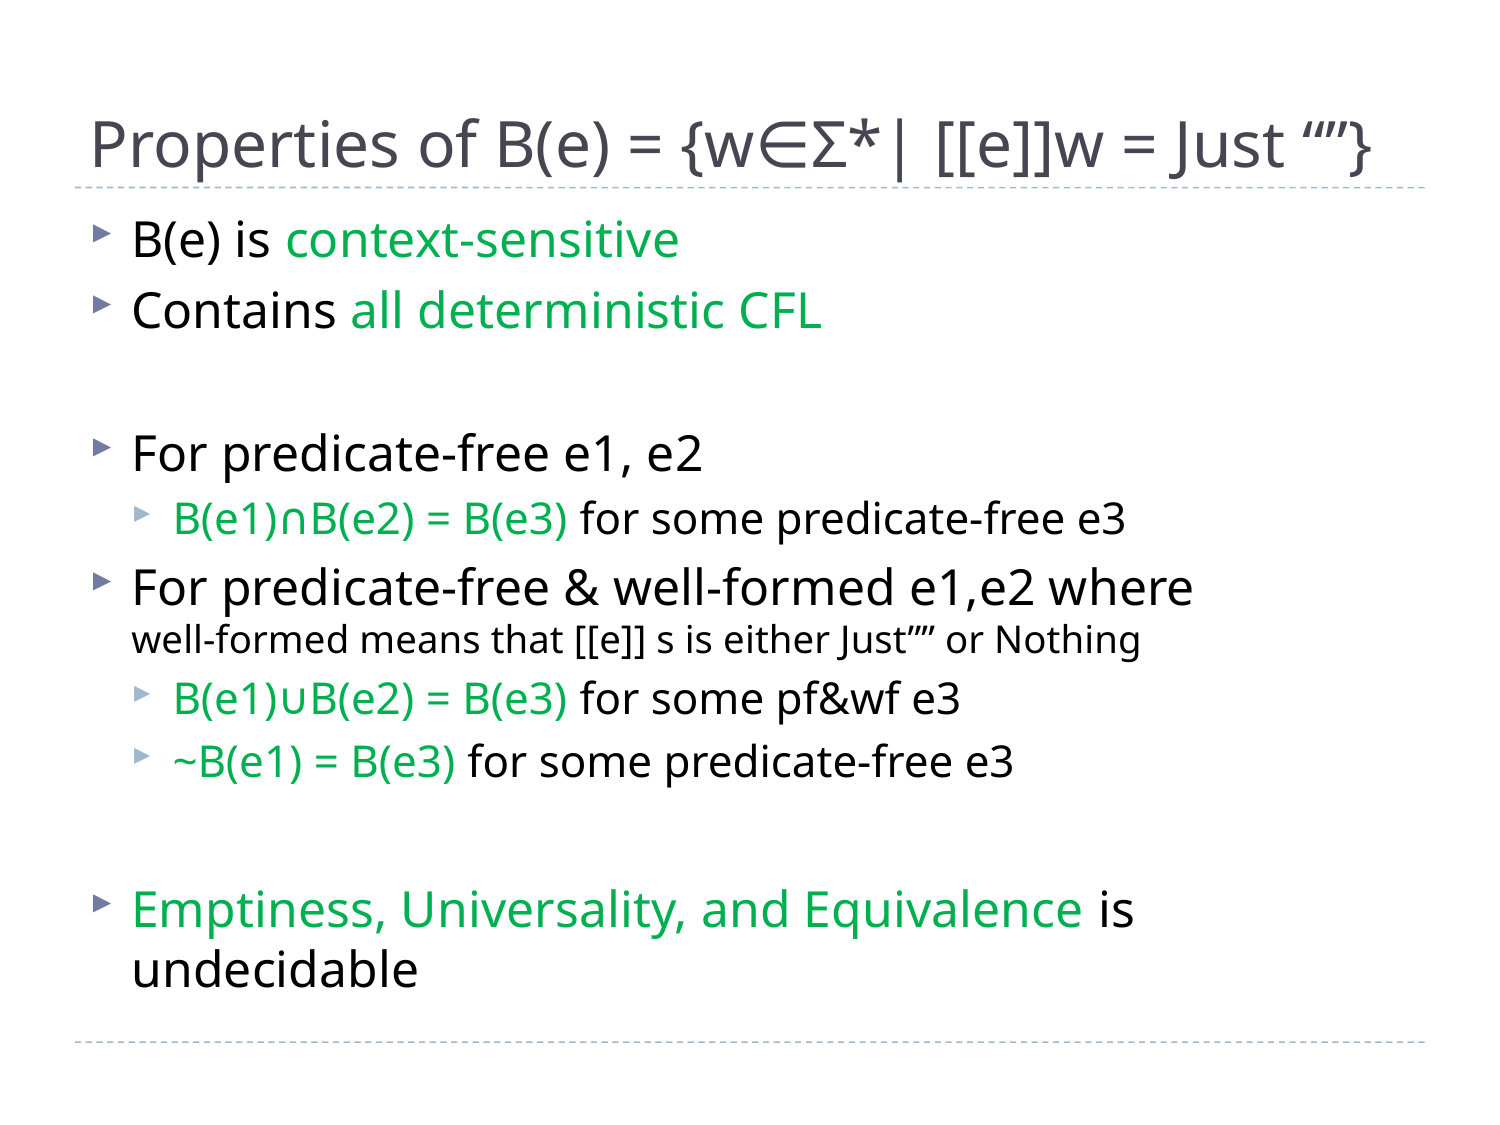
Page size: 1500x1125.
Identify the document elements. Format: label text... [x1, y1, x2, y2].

title Properties of B(e) = {w∈Σ*| [[e]]w = Just “”} [75, 24, 1425, 188]
list B(e) is context-sensitive Contains all deterministic CFL For predicate-free e1, e2 B(e1)∩B(e2) = B(e3) for some predicate-free e3 For predicate-free & well-formed e1,e2 where well-formed means that [[e]] s is either Just”” or Nothing B(e1)∪B(e2) = B(e3) for some pf&wf e3 ~B(e1) = B(e3) for some predicate-free e3 Emptiness, Universality, and Equivalence is undecidable [75, 200, 1425, 1010]
